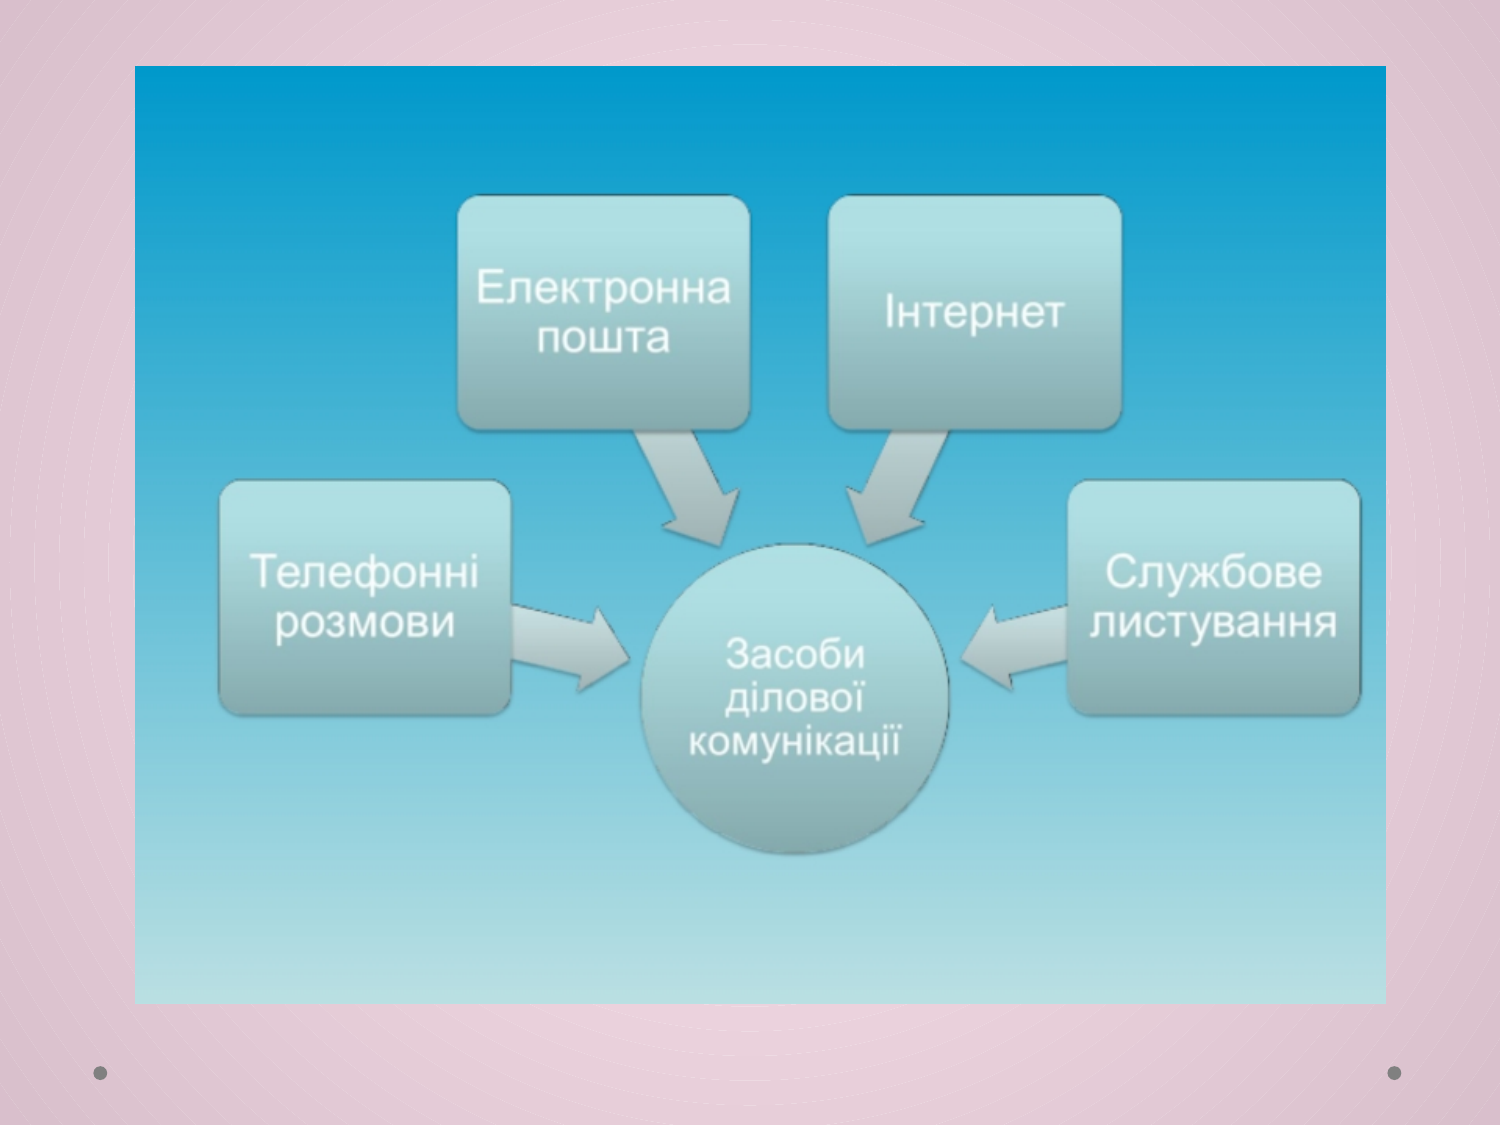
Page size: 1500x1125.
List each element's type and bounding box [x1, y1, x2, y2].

picture [135, 152, 1386, 1005]
